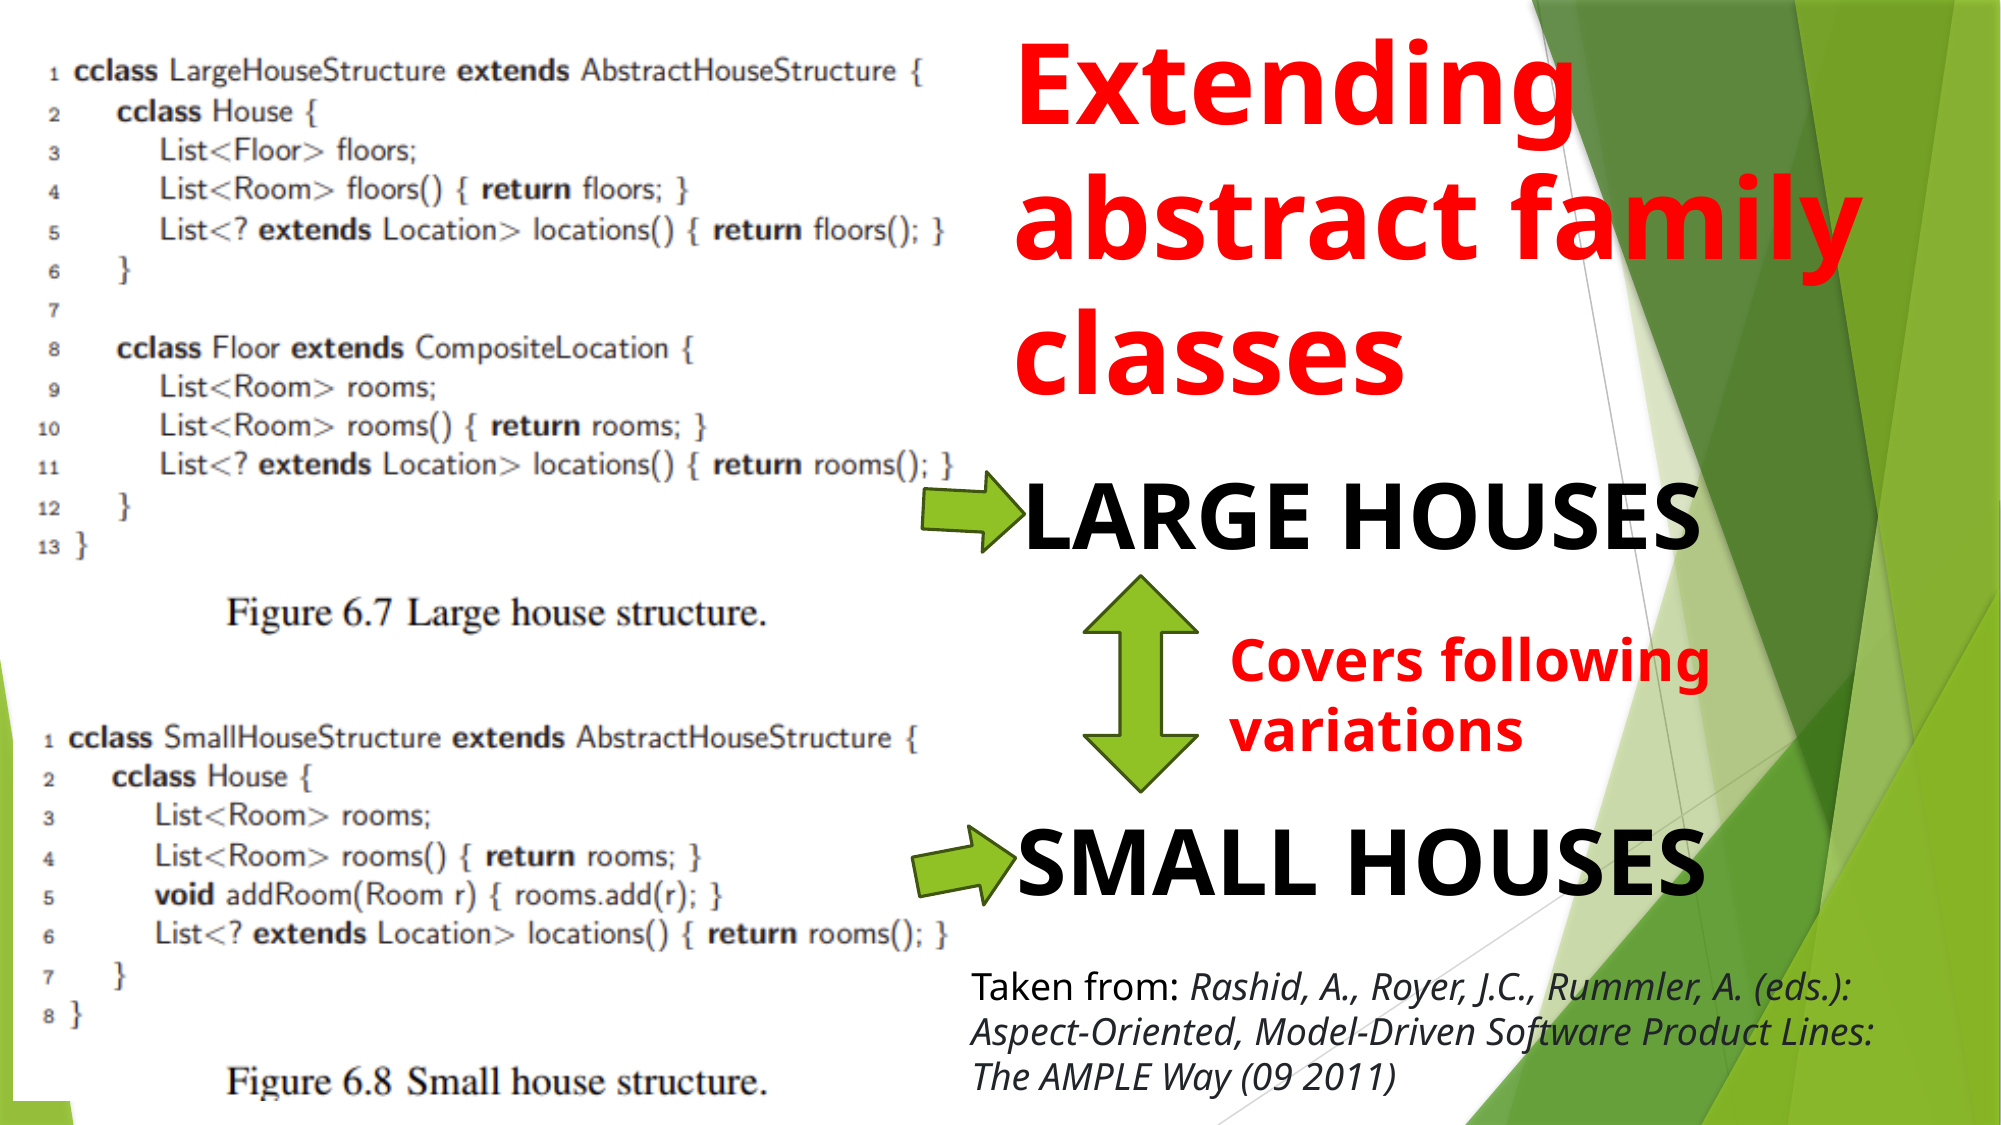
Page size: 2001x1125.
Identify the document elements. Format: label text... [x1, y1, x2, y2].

picture [12, 24, 980, 1101]
text_box Taken from: Rashid, A., Royer, J.C., Rummler, A. (eds.): Aspect-Oriented, Model-Driven Software Product Lines: The AMPLE Way (09 2011) [983, 955, 1900, 1106]
text_box [1082, 574, 1200, 794]
text_box LARGE HOUSES [1006, 450, 1719, 576]
text_box [985, 470, 1026, 552]
text_box SMALL HOUSES [1001, 796, 1724, 922]
title Extending abstract family classes [997, 4, 1944, 267]
text_box Covers following variations [1214, 616, 1727, 771]
text_box [985, 835, 1017, 906]
